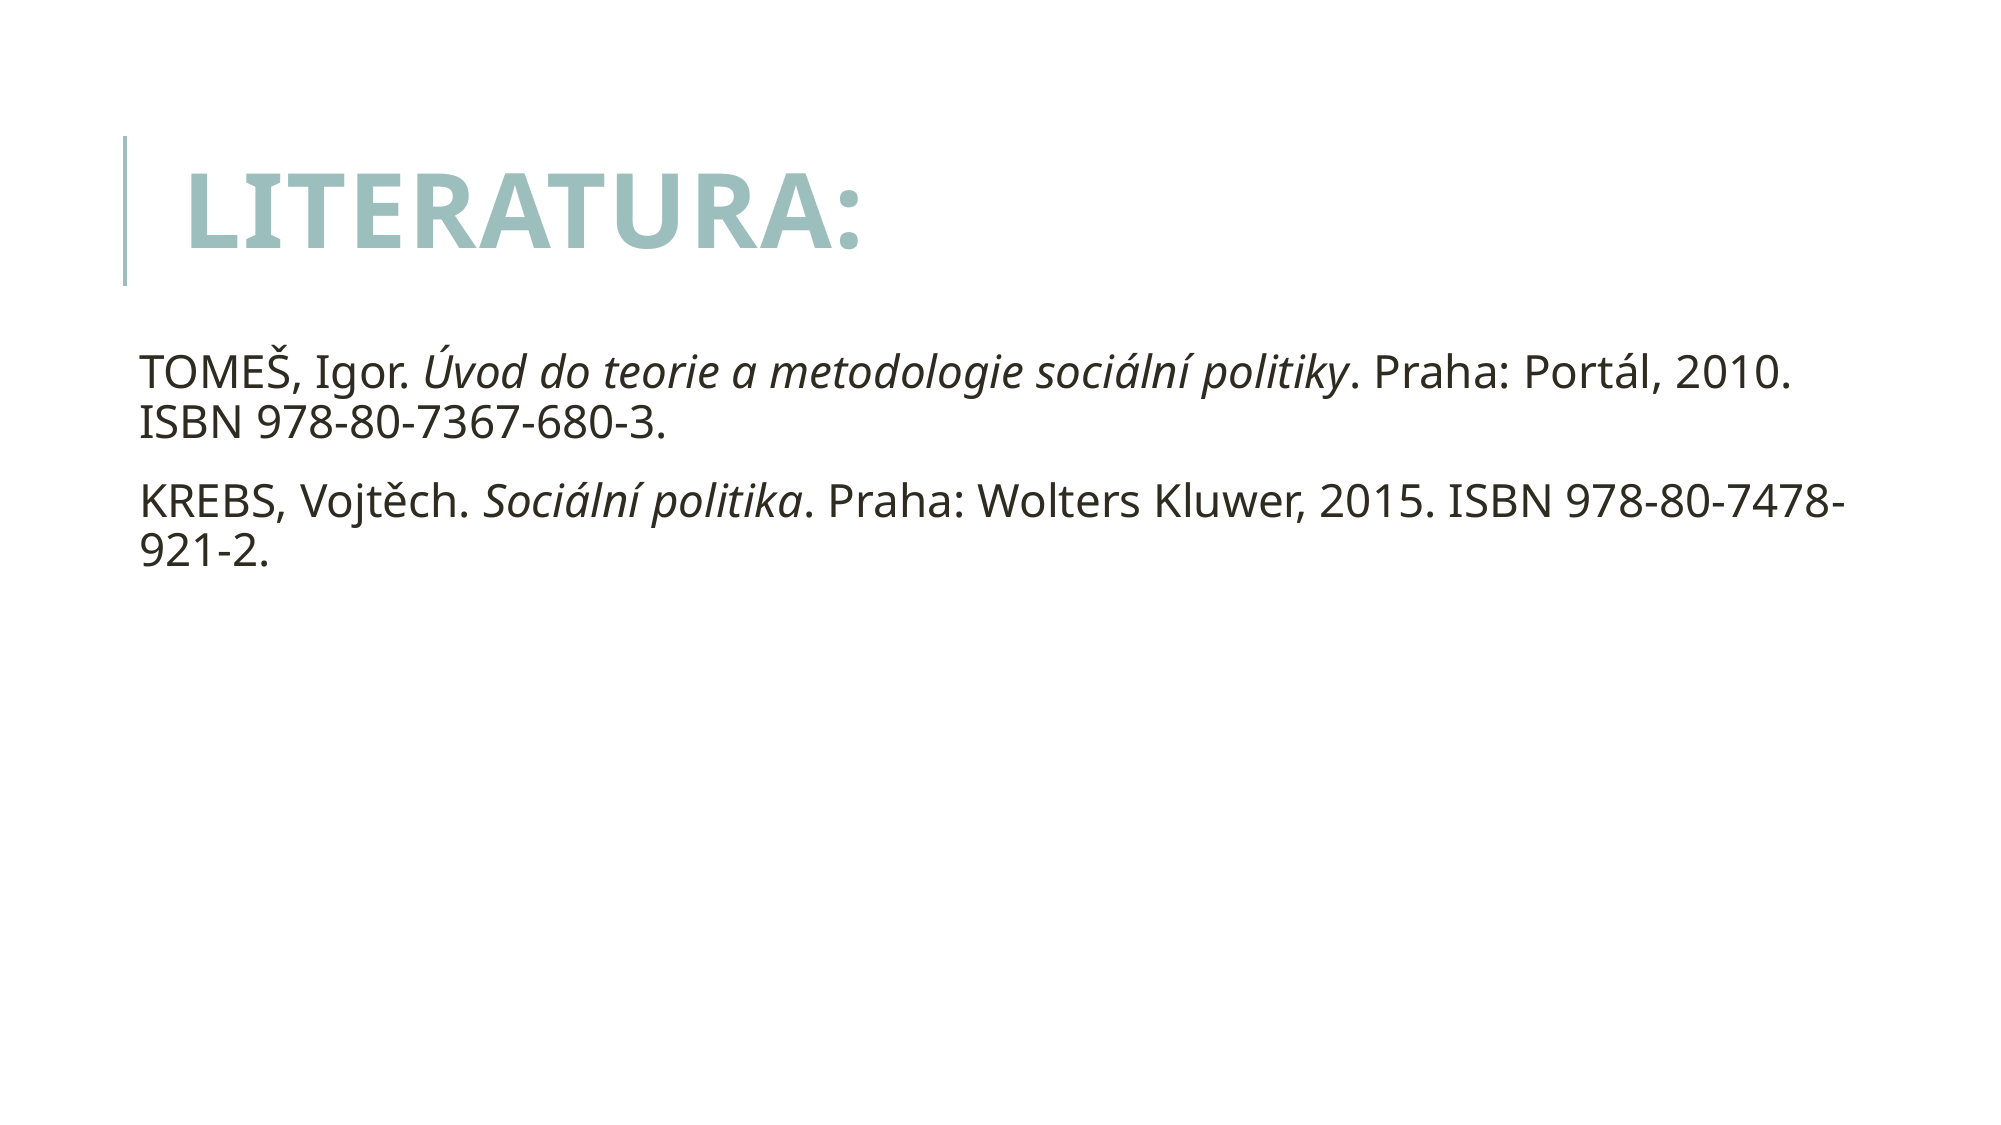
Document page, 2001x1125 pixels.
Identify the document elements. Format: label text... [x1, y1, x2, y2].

title Literatura: [168, 96, 1763, 341]
list TOMEŠ, Igor. Úvod do teorie a metodologie sociální politiky. Praha: Portál, 2010. ISBN 978-80-7367-680-3. KREBS, Vojtěch. Sociální politika. Praha: Wolters Kluwer, 2015. ISBN 978-80-7478-921-2. [116, 341, 1903, 1068]
